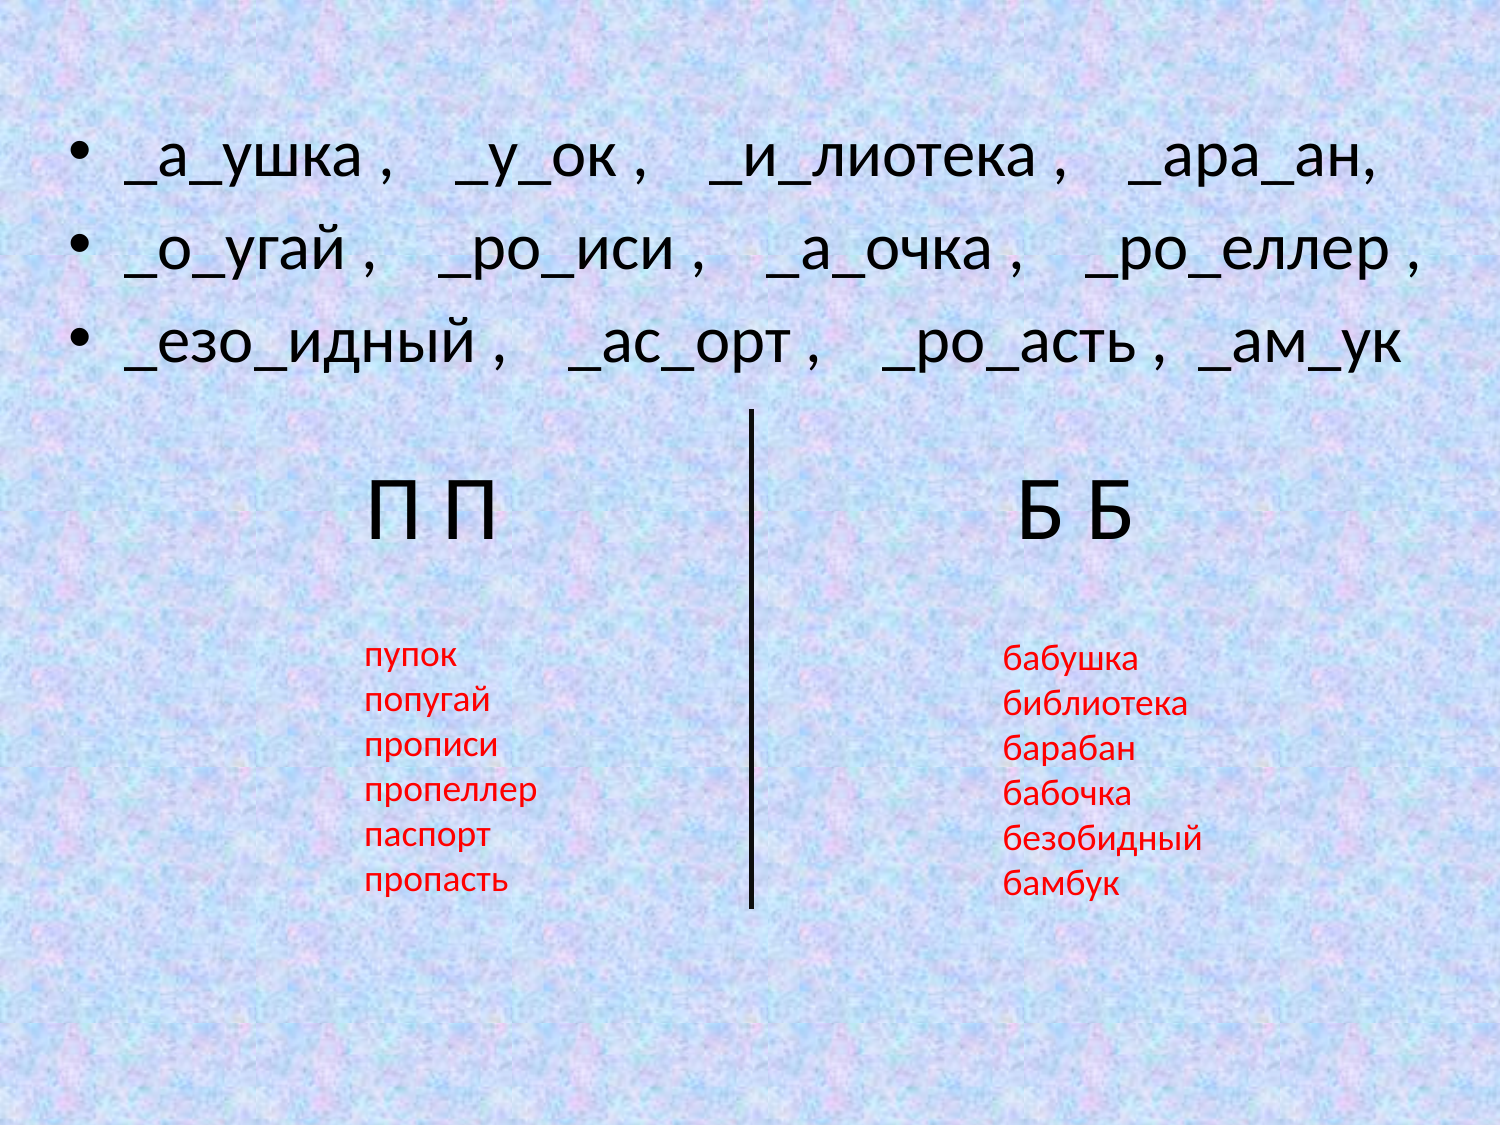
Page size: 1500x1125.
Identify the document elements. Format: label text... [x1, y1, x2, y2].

list _а_ушка , _у_ок , _и_лиотека , _ара_ан, _о_угай , _ро_иси , _а_очка , _ро_еллер , _езо_идный , _ас_орт , _ро_асть , _ам_ук [53, 101, 1447, 421]
picture [0, 0, 1500, 1125]
title П П Б Б [756, 421, 1427, 597]
text_box бабушка библиотека барабан бабочка безобидный бамбук [987, 625, 1219, 911]
title П П Б Б [76, 421, 747, 597]
text_box пупок попугай прописи пропеллер паспорт пропасть [349, 621, 553, 907]
